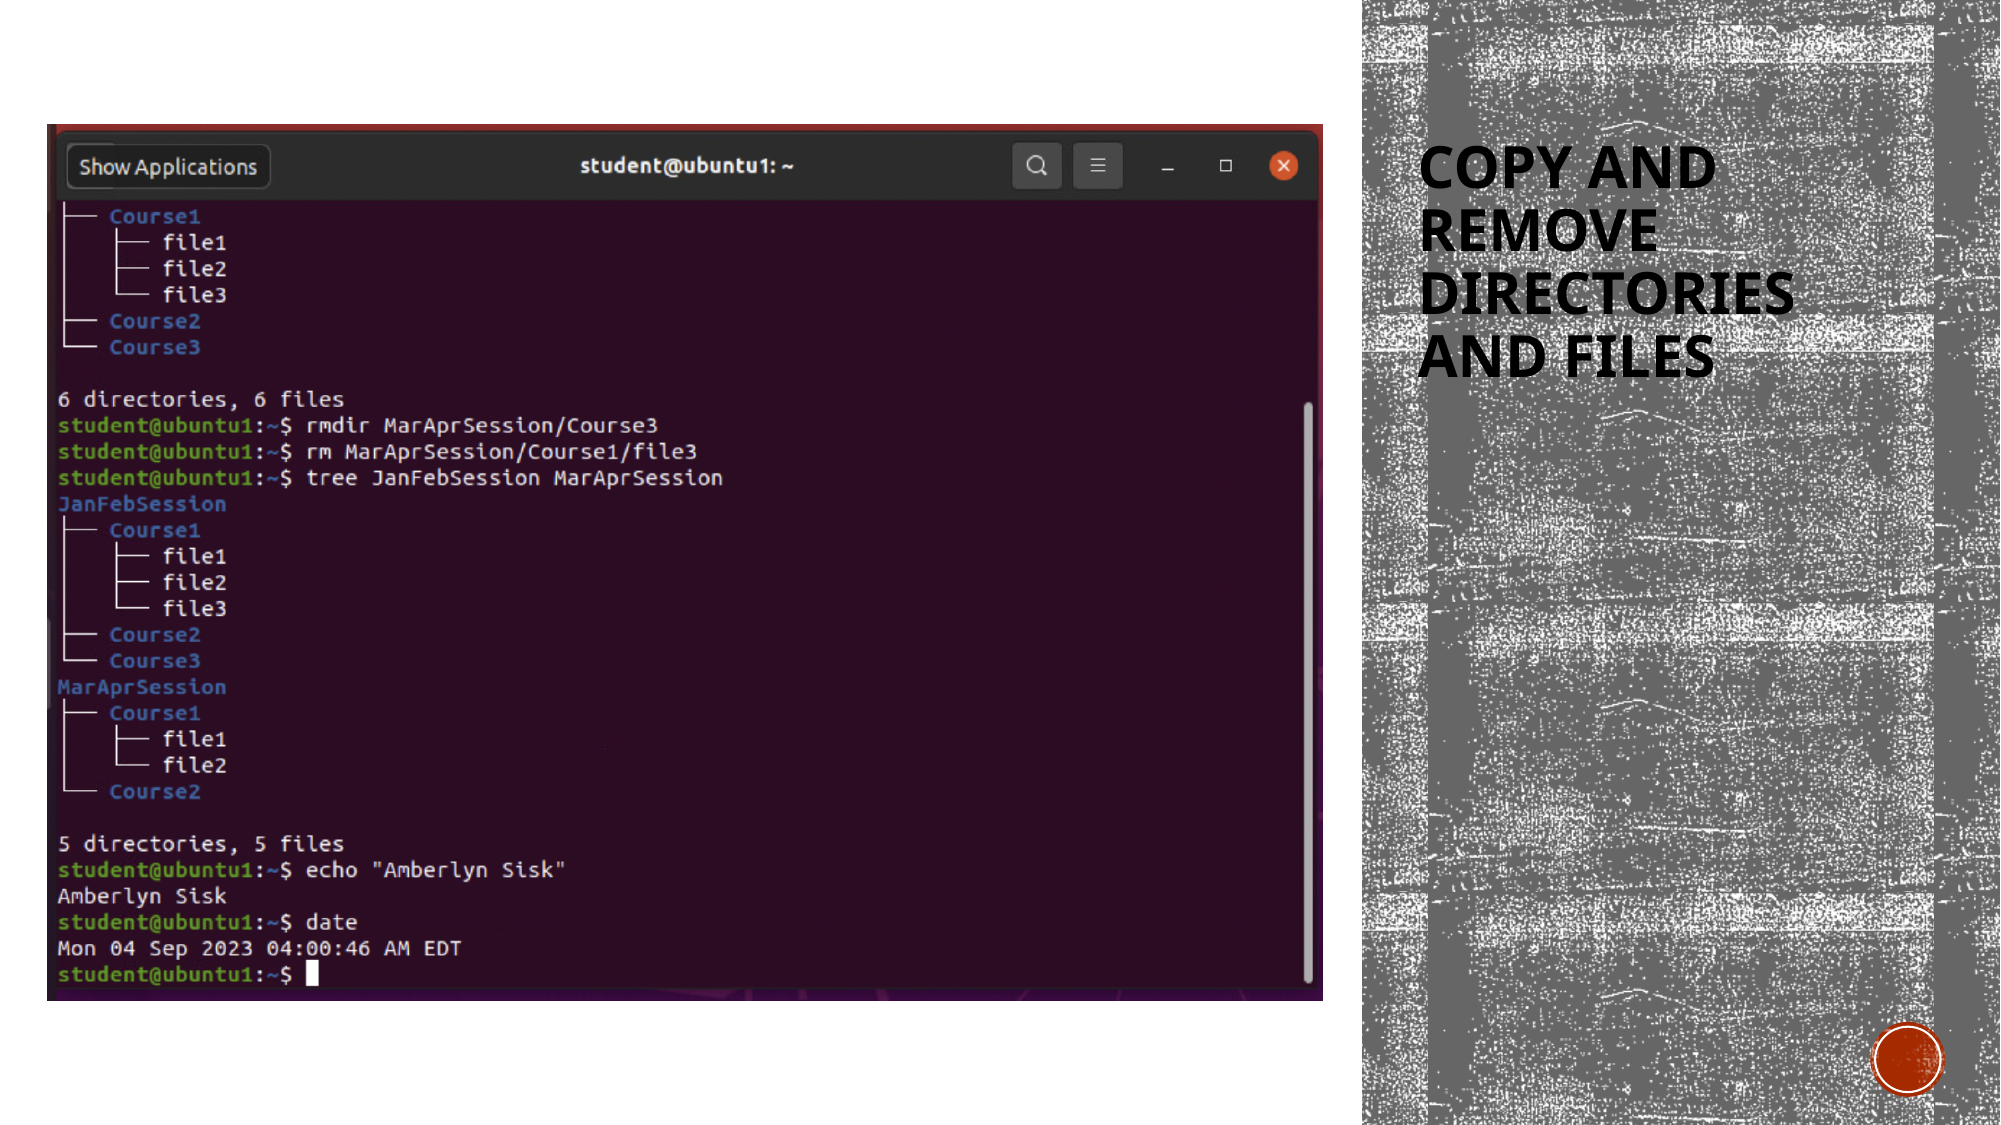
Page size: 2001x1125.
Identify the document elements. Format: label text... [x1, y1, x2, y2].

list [50, 128, 1320, 998]
title Copy and remove directories and files [1402, 112, 1928, 398]
